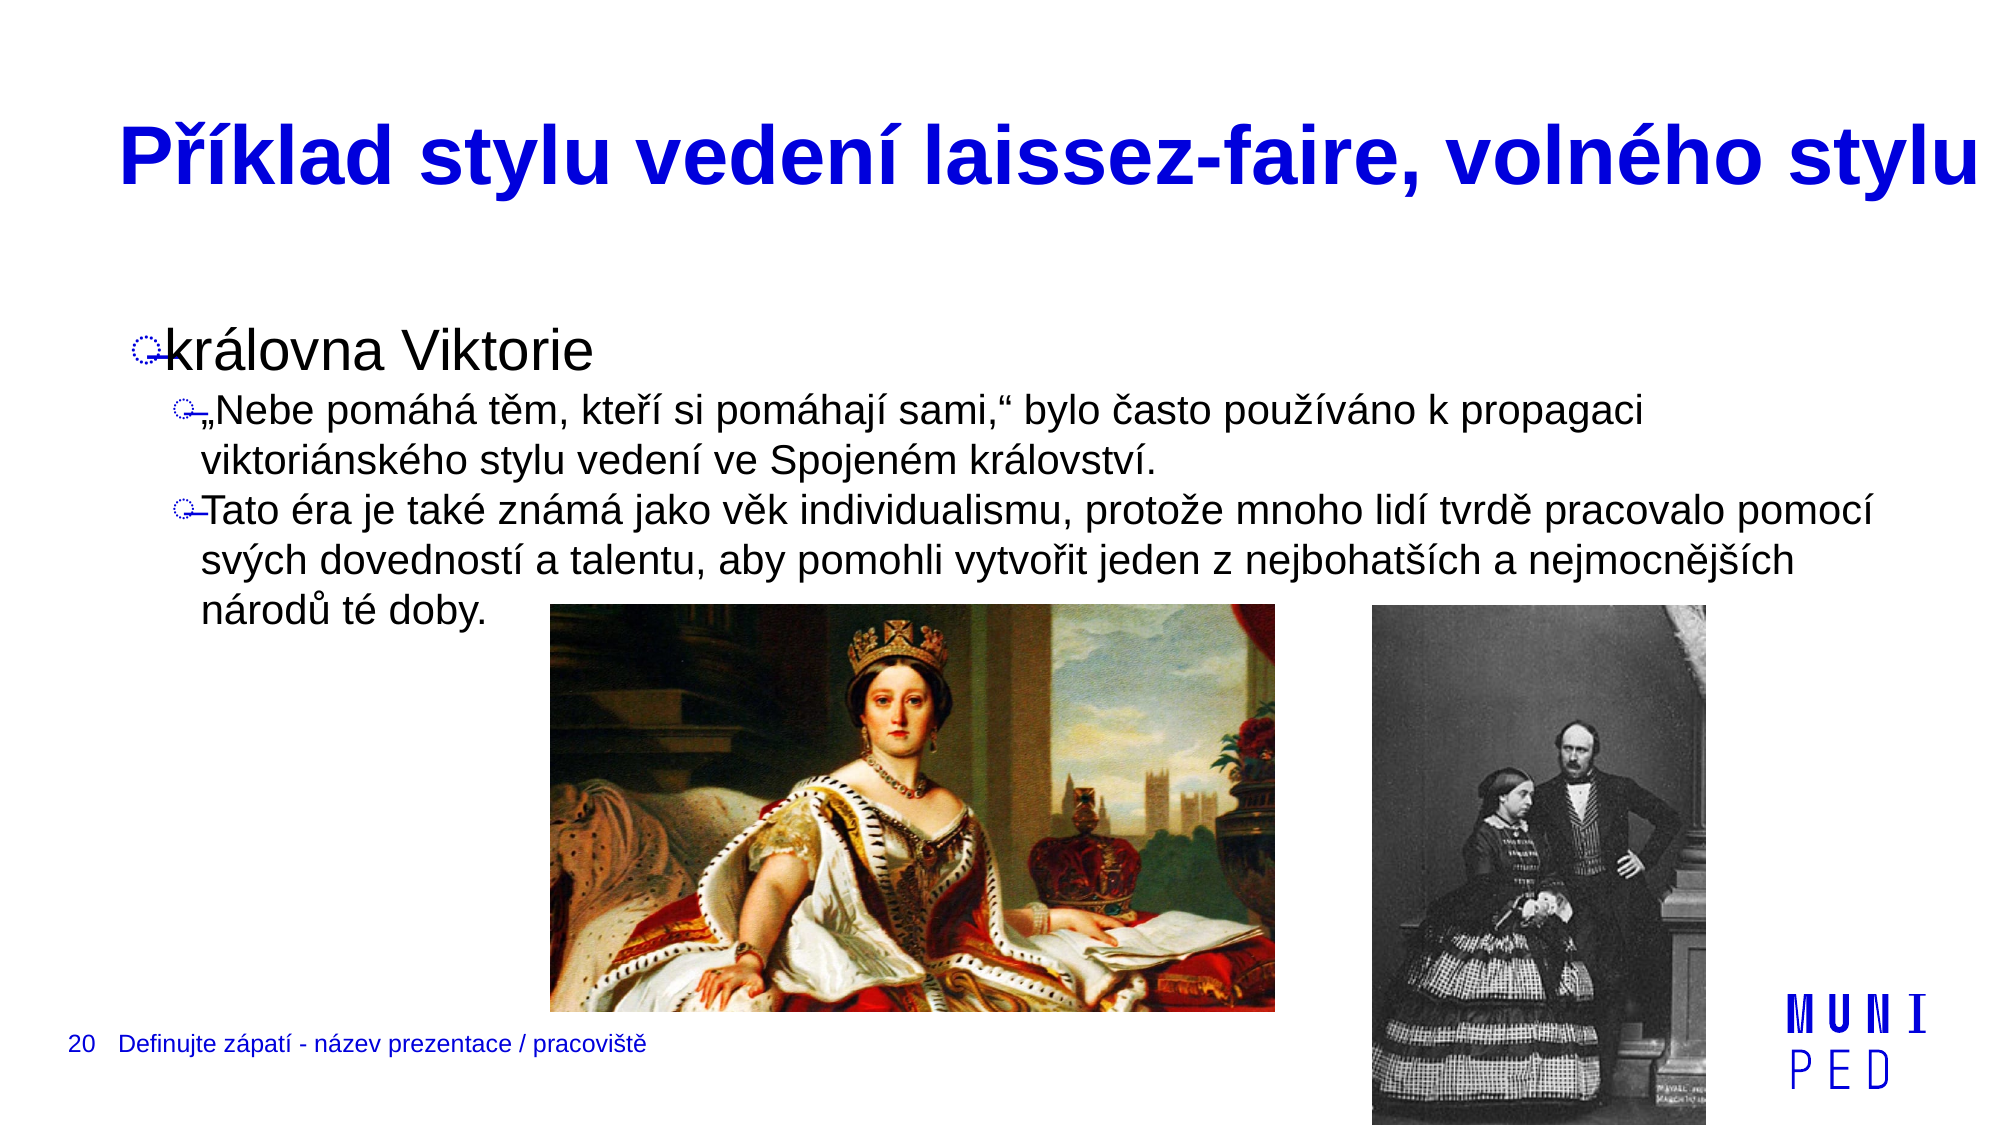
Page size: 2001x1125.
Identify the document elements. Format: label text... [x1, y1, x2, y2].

footer Definujte zápatí - název prezentace / pracoviště [118, 1021, 1367, 1063]
picture [550, 604, 1276, 1012]
title Příklad stylu vedení laissez-faire, volného stylu [118, 118, 2000, 193]
slide_number 20 [67, 1021, 110, 1063]
picture [1372, 605, 1706, 1125]
list královna Viktorie „Nebe pomáhá těm, kteří si pomáhají sami,“ bylo často používáno k propagaci viktoriánského stylu vedení ve Spojeném království. Tato éra je také známá jako věk individualismu, protože mnoho lidí tvrdě pracovalo pomocí svých dovedností a talentu, aby pomohli vytvořit jeden z nejbohatších a nejmocnějších národů té doby. [118, 277, 1883, 957]
